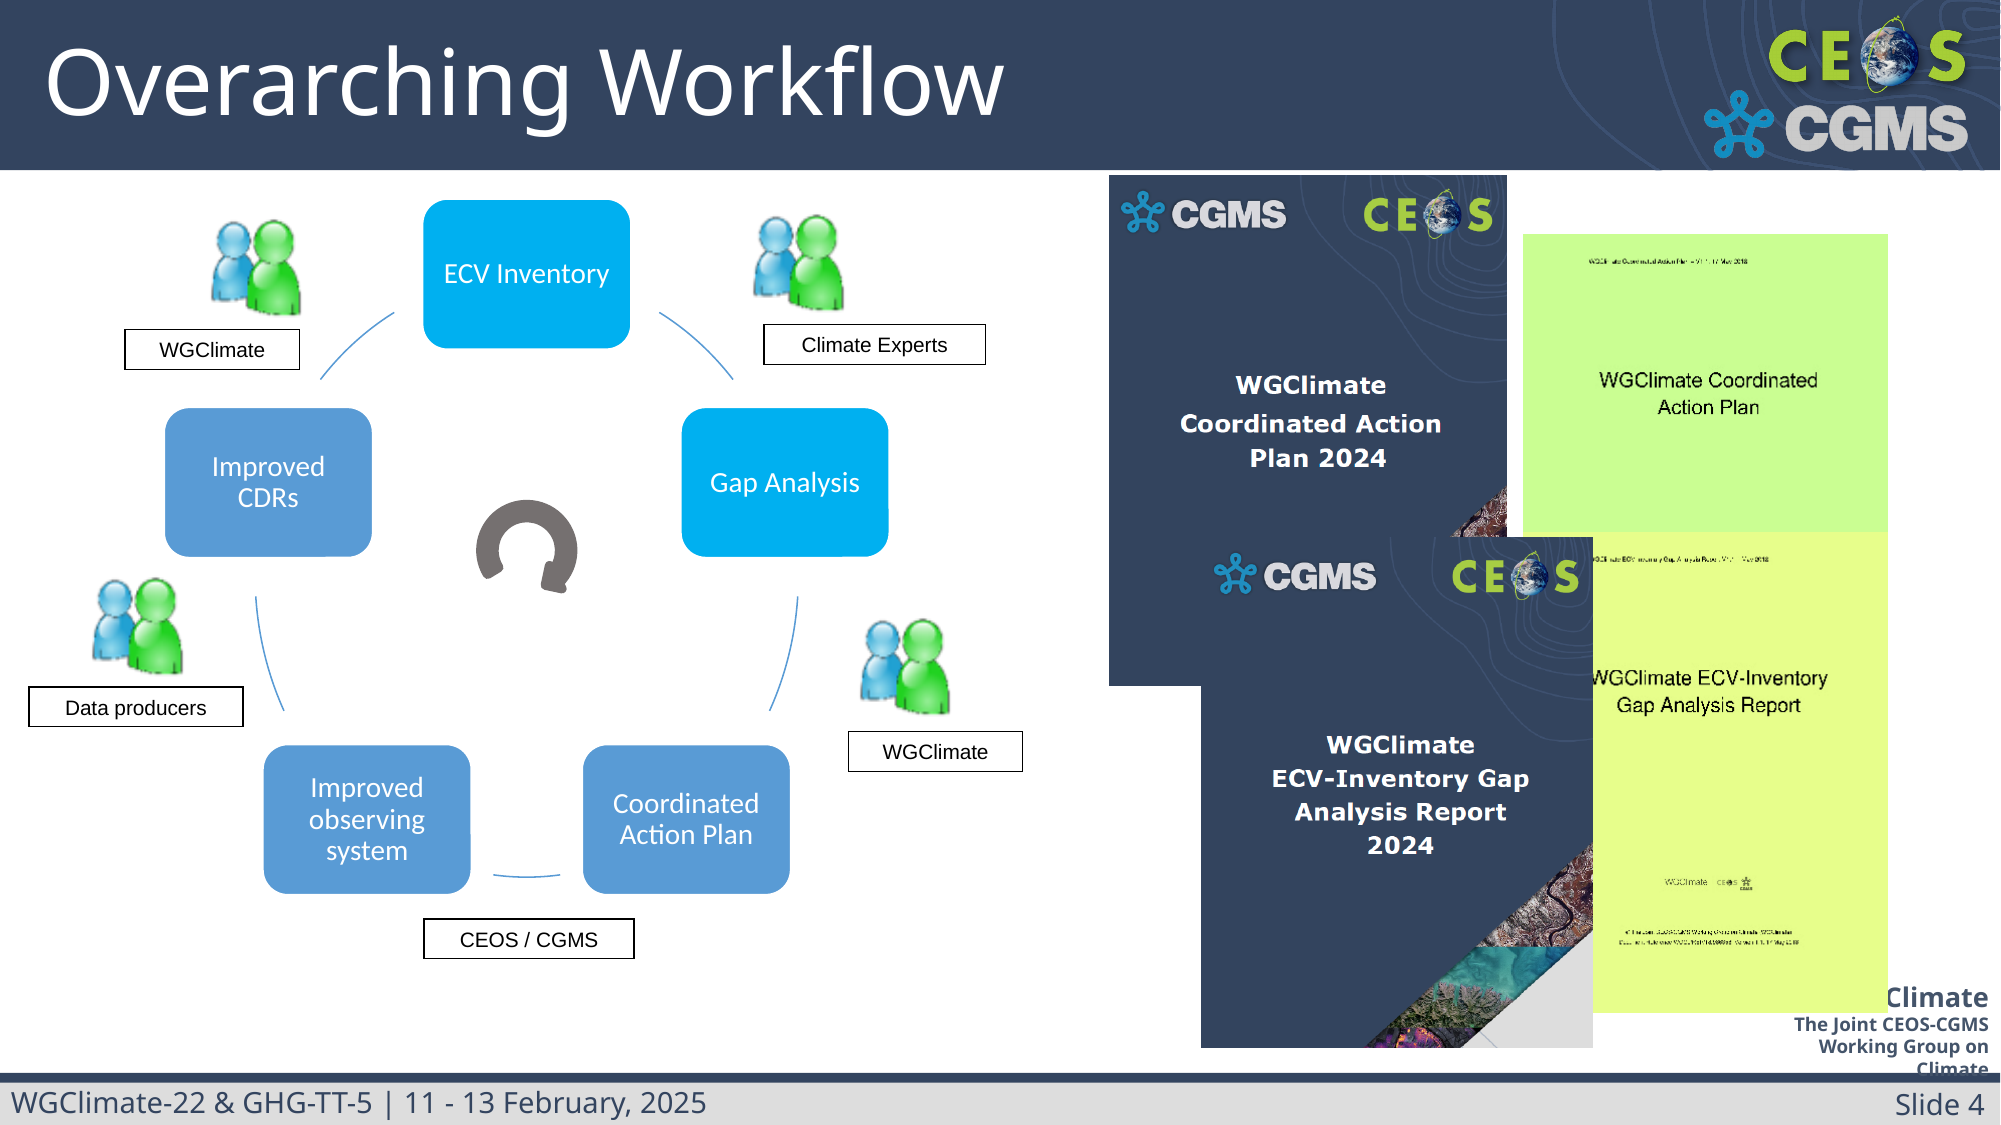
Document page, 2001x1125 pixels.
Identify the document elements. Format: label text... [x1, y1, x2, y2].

title Overarching Workflow [28, 28, 1569, 157]
picture [1109, 175, 1889, 1048]
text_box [28, 198, 1023, 975]
picture [1659, 15, 2001, 204]
